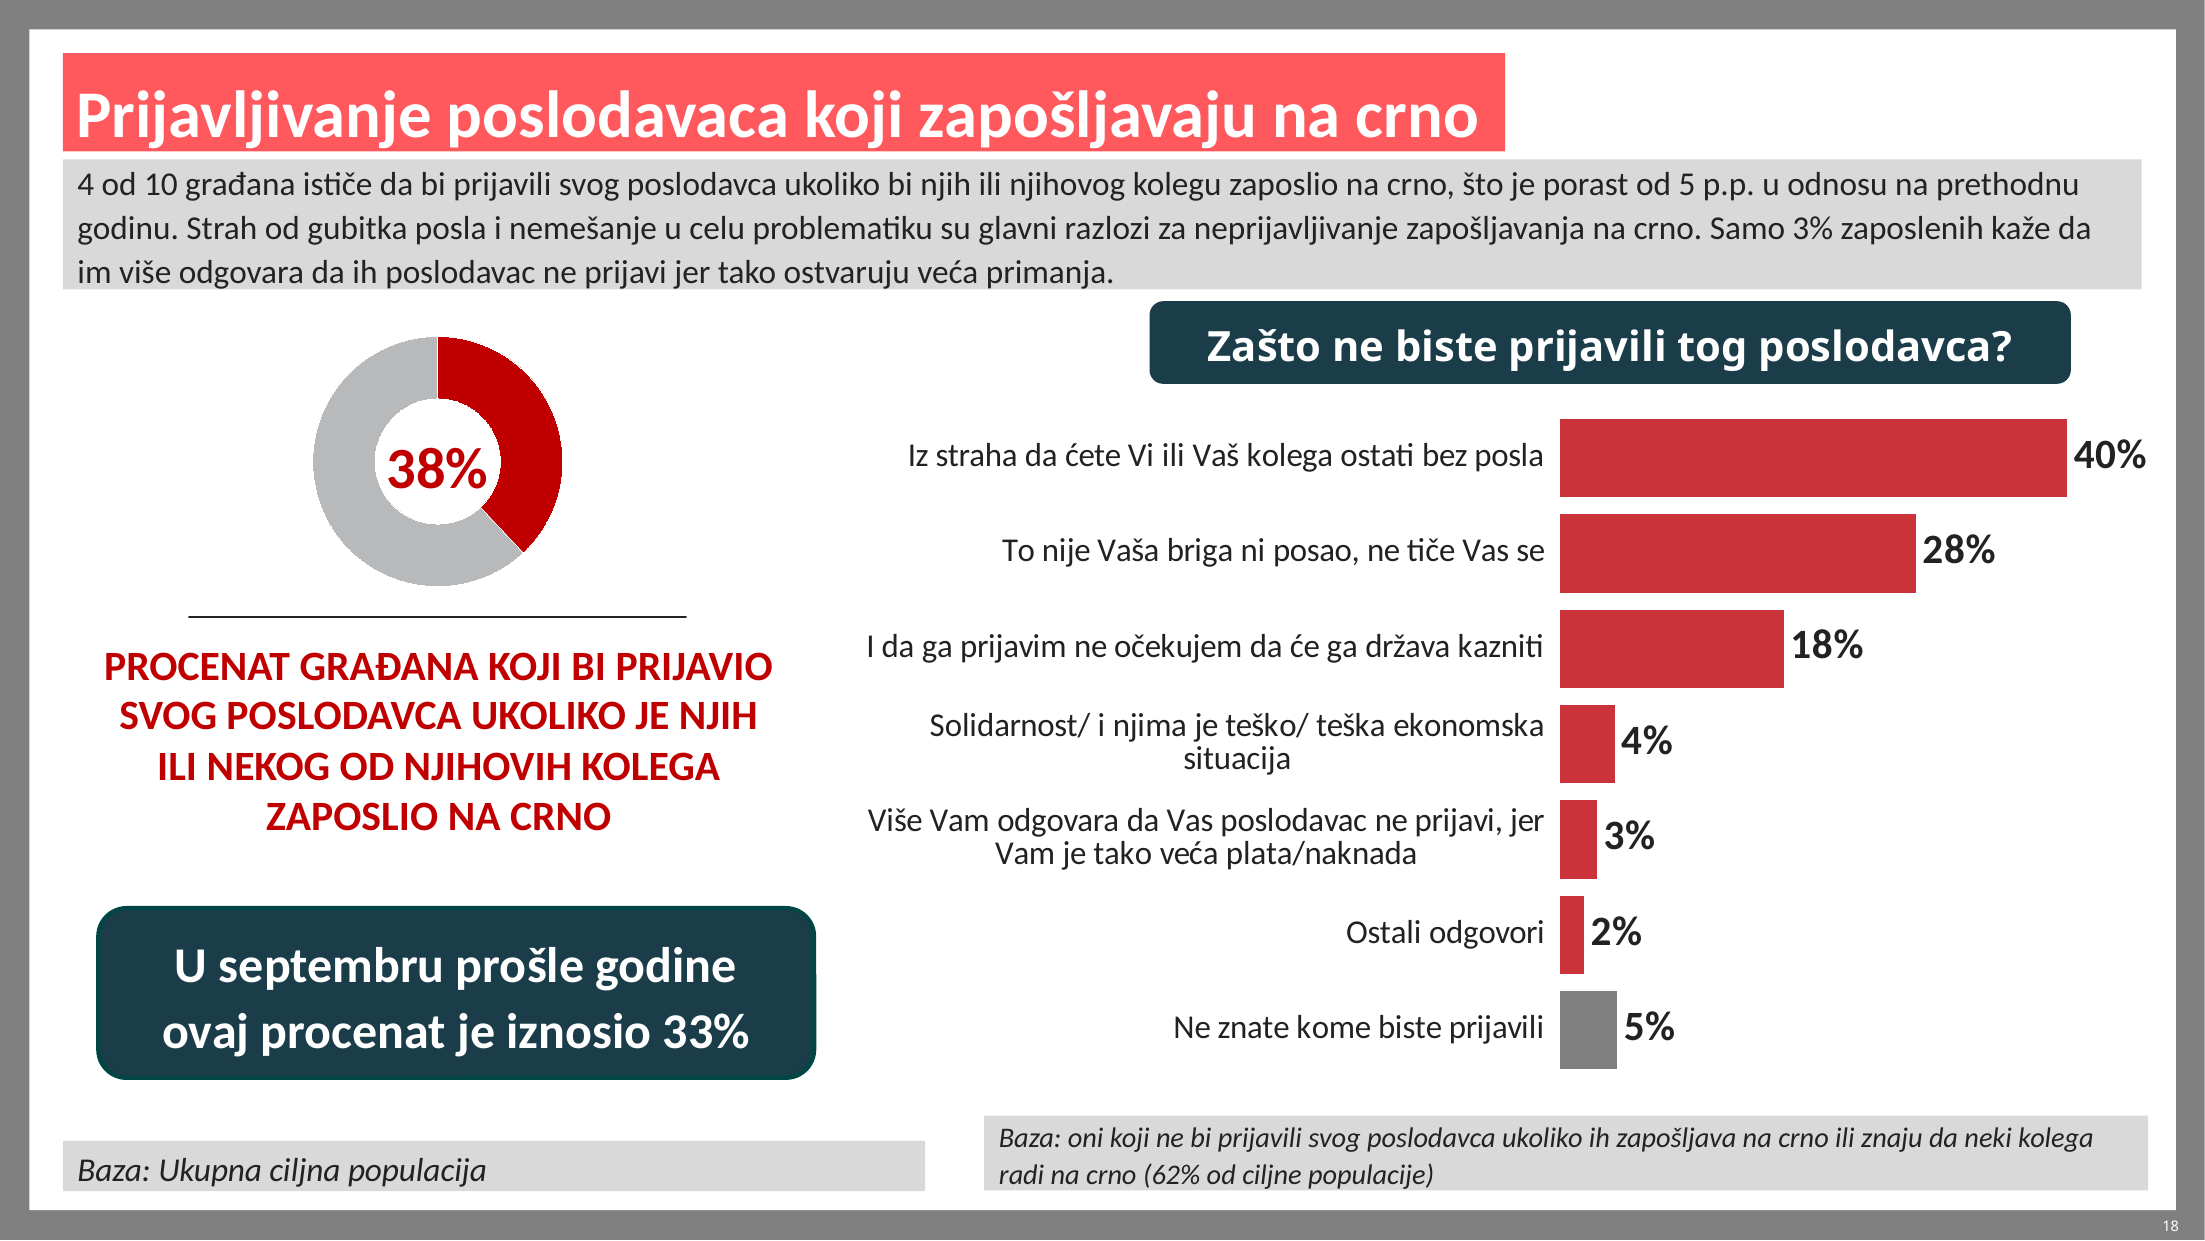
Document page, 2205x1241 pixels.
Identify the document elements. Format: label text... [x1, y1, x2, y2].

chart [864, 383, 2149, 1093]
list Baza: Ukupna ciljna populacija [62, 1140, 926, 1192]
text_box Baza: oni koji ne bi prijavili svog poslodavca ukoliko ih zapošljava na crno ili znaju da neki kolega radi na crno (62% od ciljne populacije) [984, 1115, 2149, 1191]
text_box 4 od 10 građana ističe da bi prijavili svog poslodavca ukoliko bi njih ili njihovog kolegu zaposlio na crno, što je porast od 5 p.p. u odnosu na prethodnu godinu. Strah od gubitka posla i nemešanje u celu problematiku su glavni razlozi za neprijavljivanje zapošljavanja na crno. Samo 3% zaposlenih kaže da im više odgovara da ih poslodavac ne prijavi jer tako ostvaruju veća primanja. [62, 159, 2142, 290]
text_box Zašto ne biste prijavili tog poslodavca? [1147, 299, 2073, 382]
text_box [97, 308, 780, 841]
title Prijavljivanje poslodavaca koji zapošljavaju na crno [62, 53, 1506, 152]
text_box U septembru prošle godine ovaj procenat je iznosio 33% [96, 905, 817, 1080]
